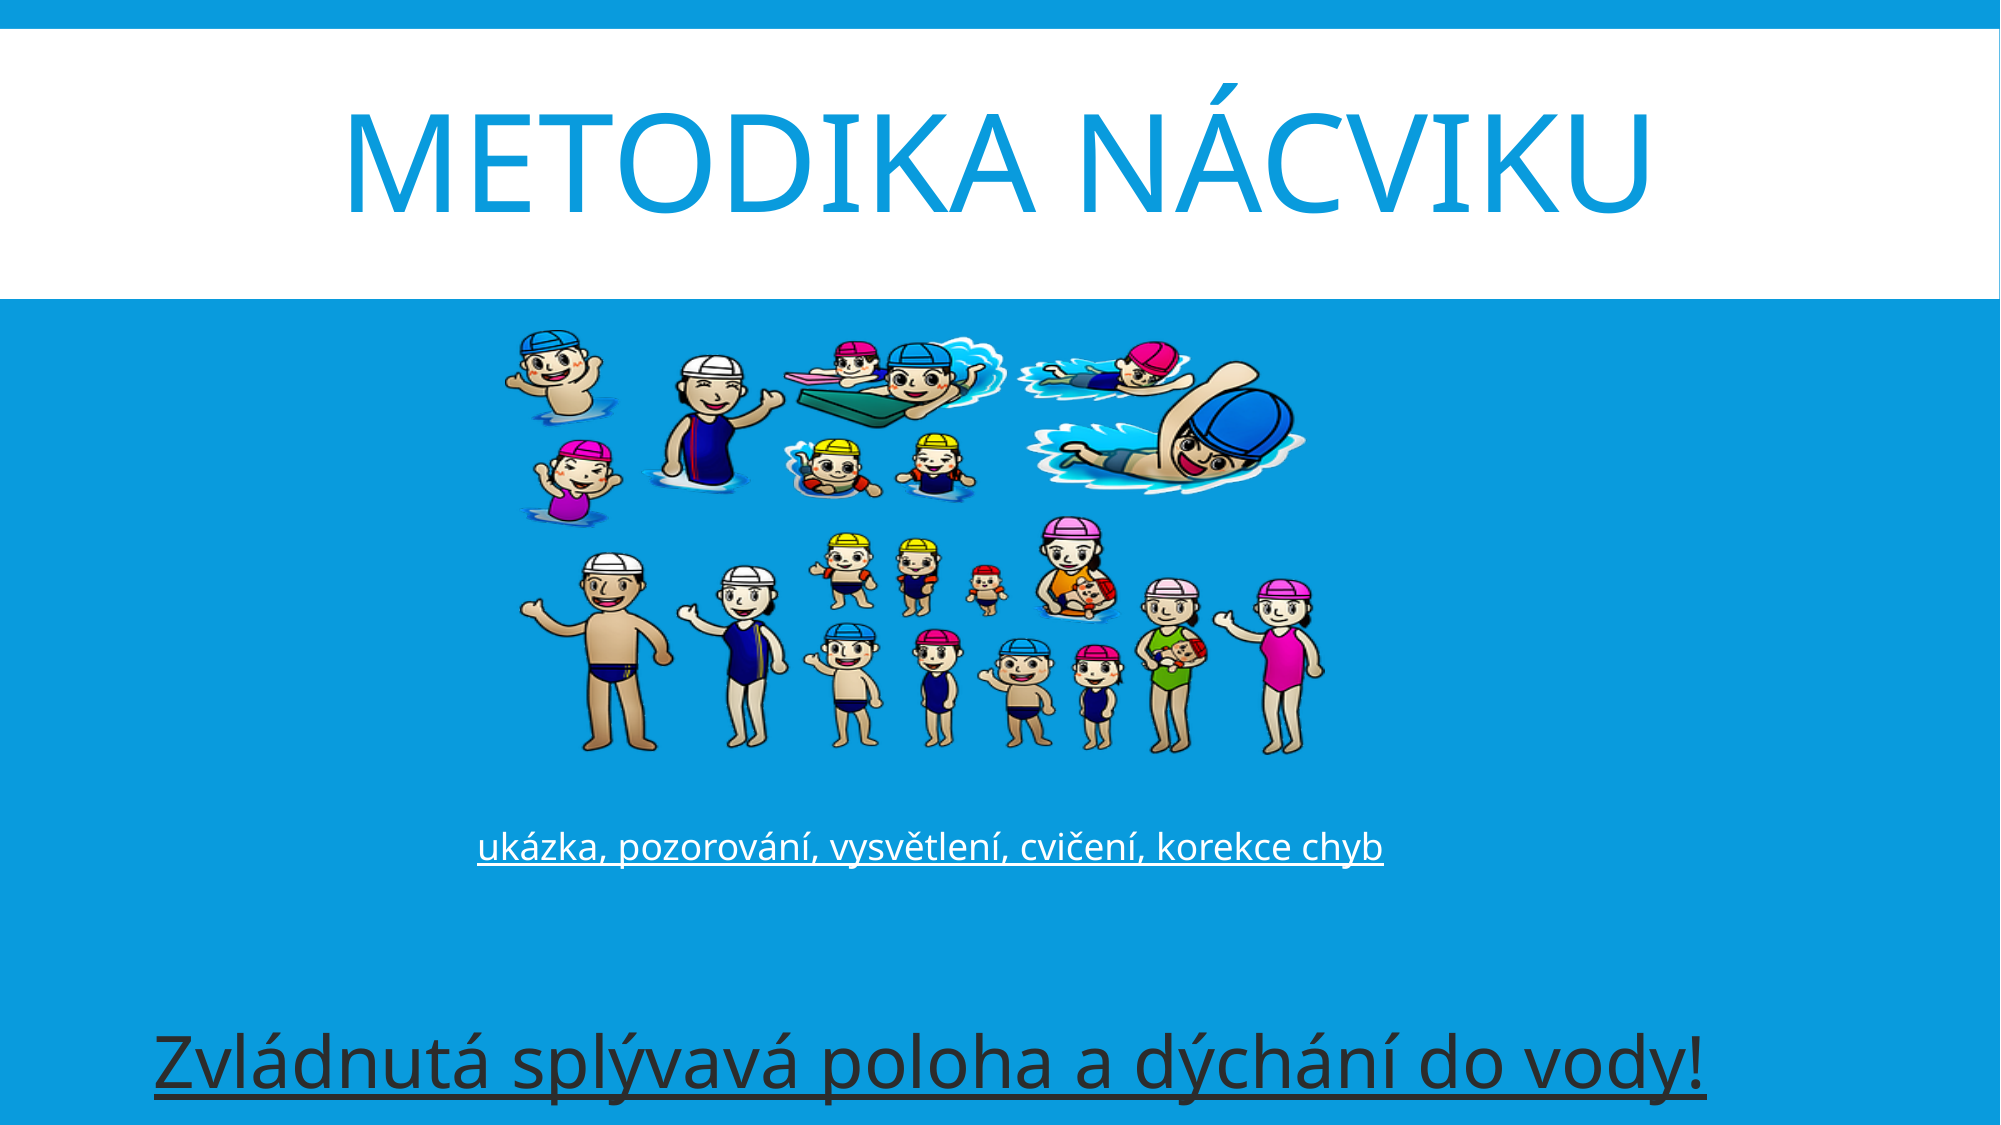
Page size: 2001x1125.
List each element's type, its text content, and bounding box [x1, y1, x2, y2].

picture [506, 336, 618, 426]
picture [975, 355, 992, 365]
picture [897, 539, 940, 616]
picture [804, 627, 882, 746]
picture [520, 553, 672, 751]
picture [1091, 424, 1104, 433]
picture [913, 630, 962, 746]
picture [677, 567, 787, 746]
picture [896, 434, 975, 502]
picture [1073, 646, 1123, 749]
picture [979, 652, 1054, 747]
picture [810, 534, 876, 608]
picture [1116, 423, 1146, 433]
picture [1136, 579, 1206, 752]
picture [784, 440, 882, 499]
title Metodika Nácviku [197, 46, 1803, 295]
picture [1026, 362, 1306, 494]
list ukázka, pozorování, vysvětlení, cvičení, korekce chyb Zvládnutá splývavá poloha a dýchání do vody! [97, 330, 1764, 1125]
picture [651, 355, 785, 493]
picture [784, 337, 1007, 427]
picture [1037, 517, 1117, 623]
picture [524, 441, 621, 526]
picture [736, 475, 749, 485]
picture [1036, 362, 1047, 369]
picture [1018, 343, 1193, 400]
picture [1214, 580, 1322, 753]
picture [967, 566, 1007, 615]
